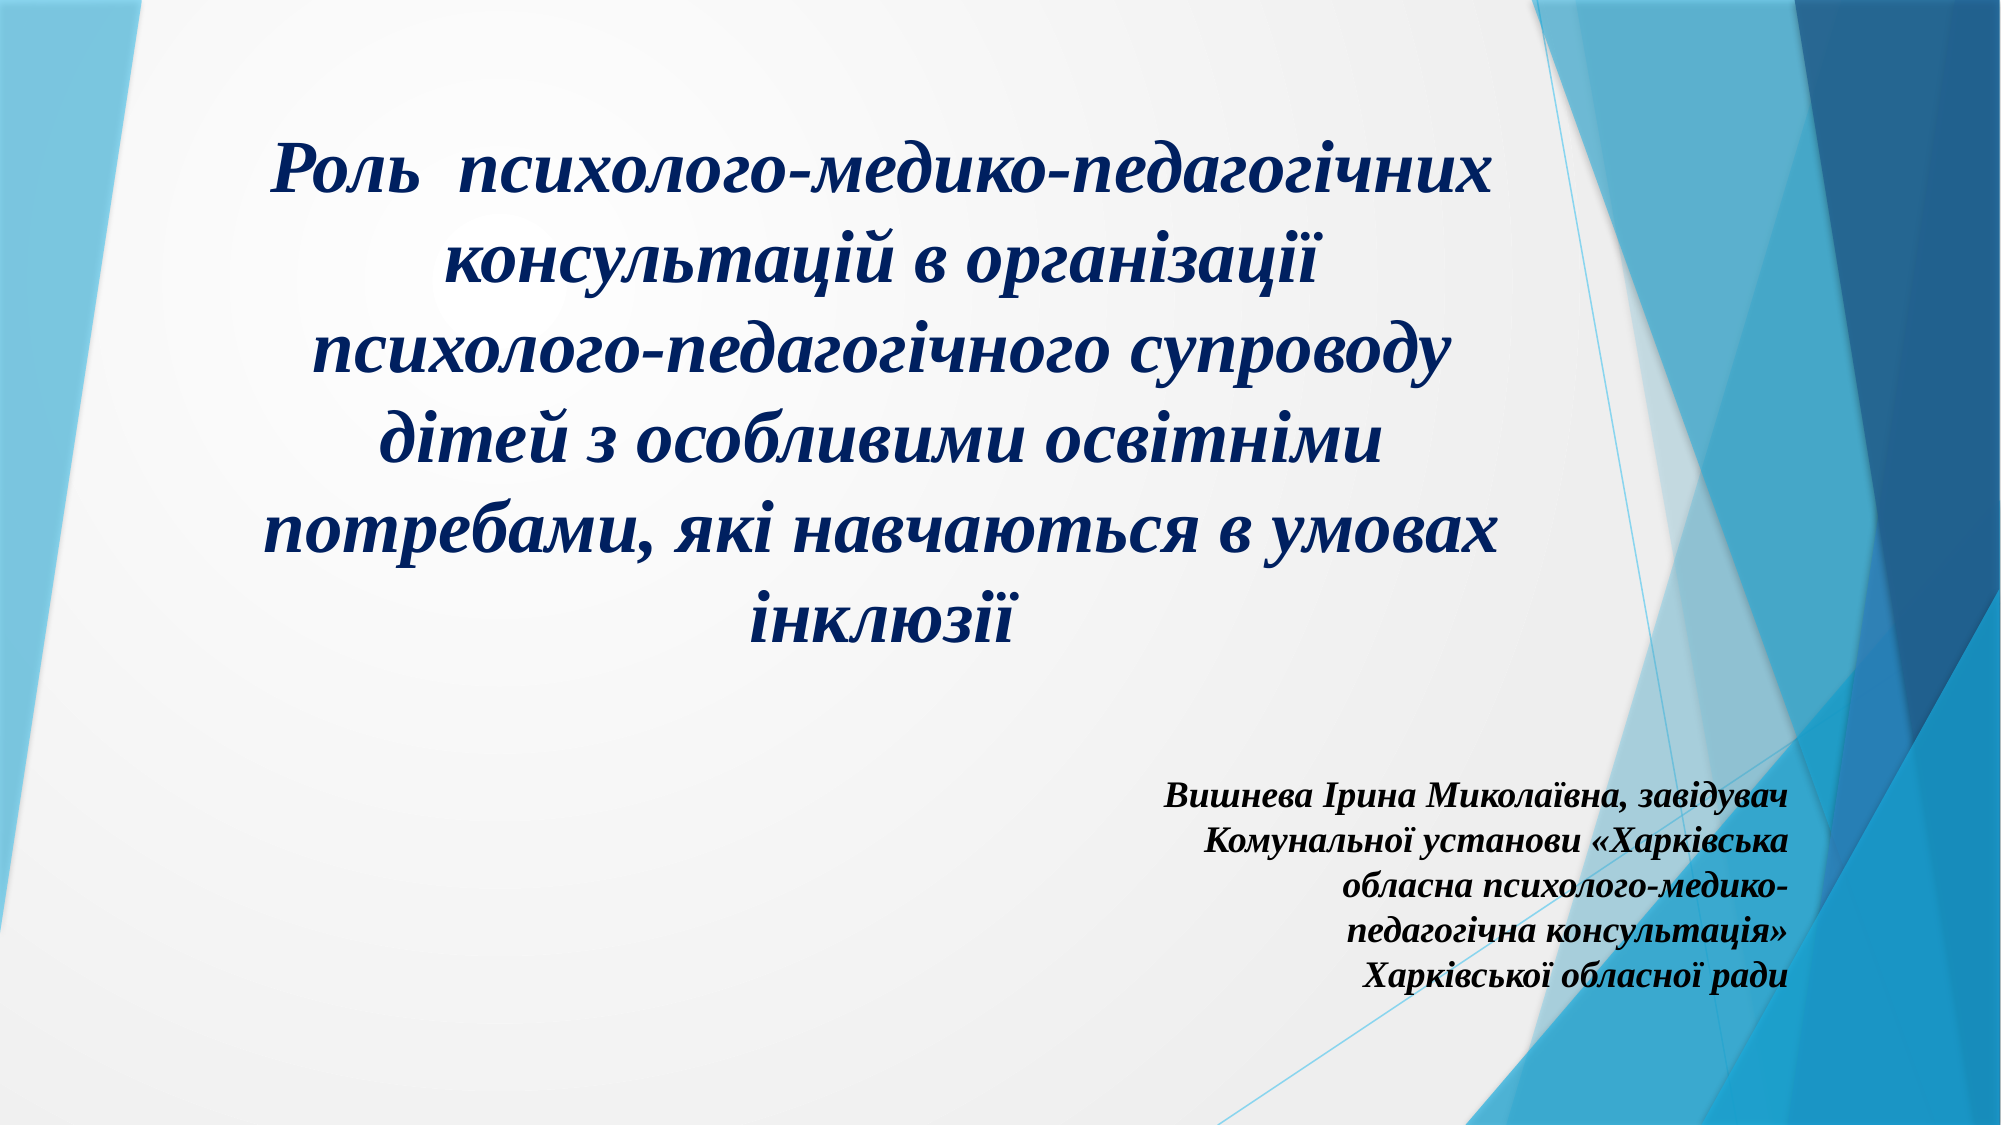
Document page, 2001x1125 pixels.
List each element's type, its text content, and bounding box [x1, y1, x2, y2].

title Роль психолого-медико-педагогічних консультацій в організації психолого-педагогічного супроводу дітей з особливими освітніми потребами, які навчаються в умовах інклюзії [243, 146, 1522, 665]
subtitle Вишнева Ірина Миколаївна, завідувач Комунальної установи «Харківська обласна психолого-медико-педагогічна консультація» Харківської обласної ради [1138, 761, 1805, 1026]
